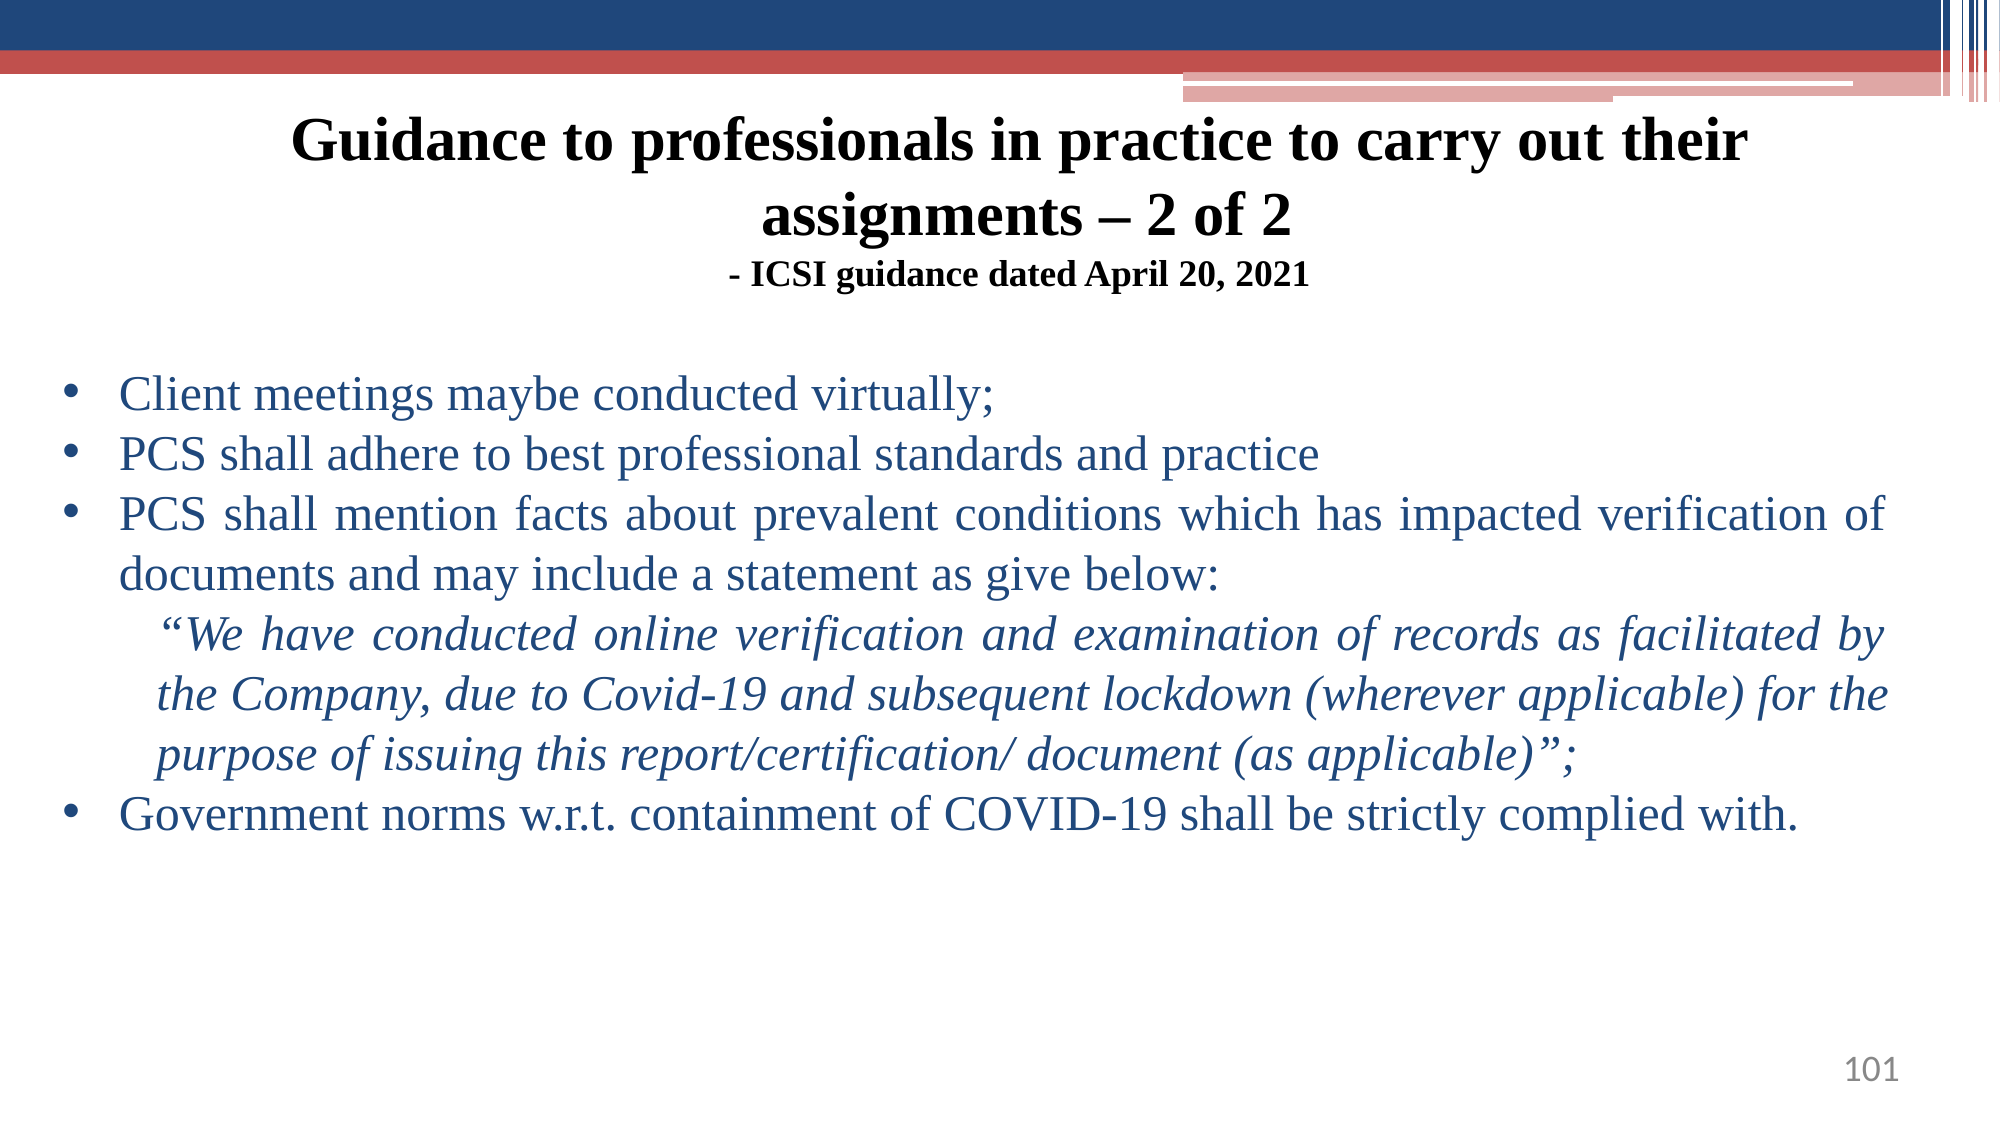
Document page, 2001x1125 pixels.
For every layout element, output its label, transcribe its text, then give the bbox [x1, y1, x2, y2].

text_box Client meetings maybe conducted virtually; PCS shall adhere to best professional standards and practice PCS shall mention facts about prevalent conditions which has impacted verification of documents and may include a statement as give below: “We have conducted online verification and examination of records as facilitated by the Company, due to Covid-19 and subsequent lockdown (wherever applicable) for the purpose of issuing this report/certification/ document (as applicable)”; Government norms w.r.t. containment of COVID-19 shall be strictly complied with. [60, 358, 1903, 841]
title Guidance to professionals in practice to carry out their assignments – 2 of 2 - ICSI guidance dated April 20, 2021 [285, 95, 1753, 294]
picture [0, 0, 2000, 1125]
text_box 100 [1836, 1051, 1907, 1090]
